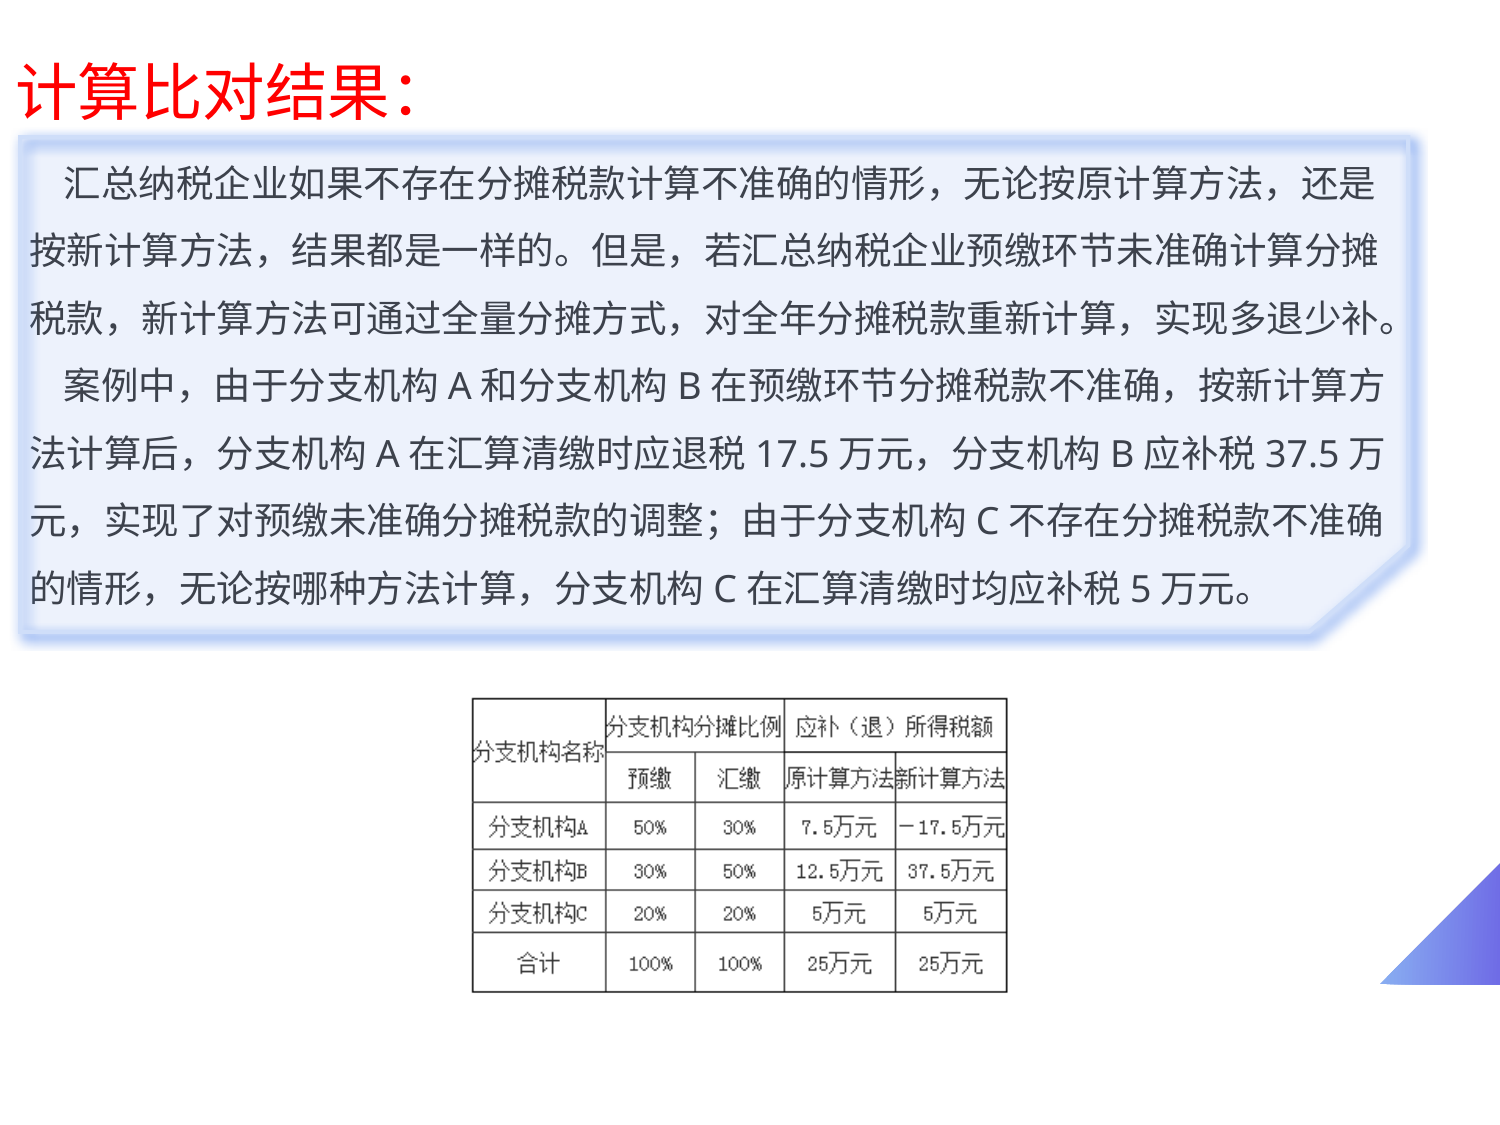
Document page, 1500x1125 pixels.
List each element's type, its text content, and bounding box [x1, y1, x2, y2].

title 计算比对结果： [15, 30, 1499, 128]
picture [466, 692, 1025, 1004]
text_box [19, 136, 1410, 633]
text_box 汇总纳税企业如果不存在分摊税款计算不准确的情形，无论按原计算方法，还是按新计算方法，结果都是一样的。但是，若汇总纳税企业预缴环节未准确计算分摊税款，新计算方法可通过全量分摊方式，对全年分摊税款重新计算，实现多退少补。 案例中，由于分支机构A和分支机构B在预缴环节分摊税款不准确，按新计算方法计算后，分支机构A在汇算清缴时应退税17.5万元，分支机构B应补税37.5万元，实现了对预缴未准确分摊税款的调整；由于分支机构C不存在分摊税款不准确的情形，无论按哪种方法计算，分支机构C在汇算清缴时均应补税5万元。 [29, 563, 1400, 1104]
